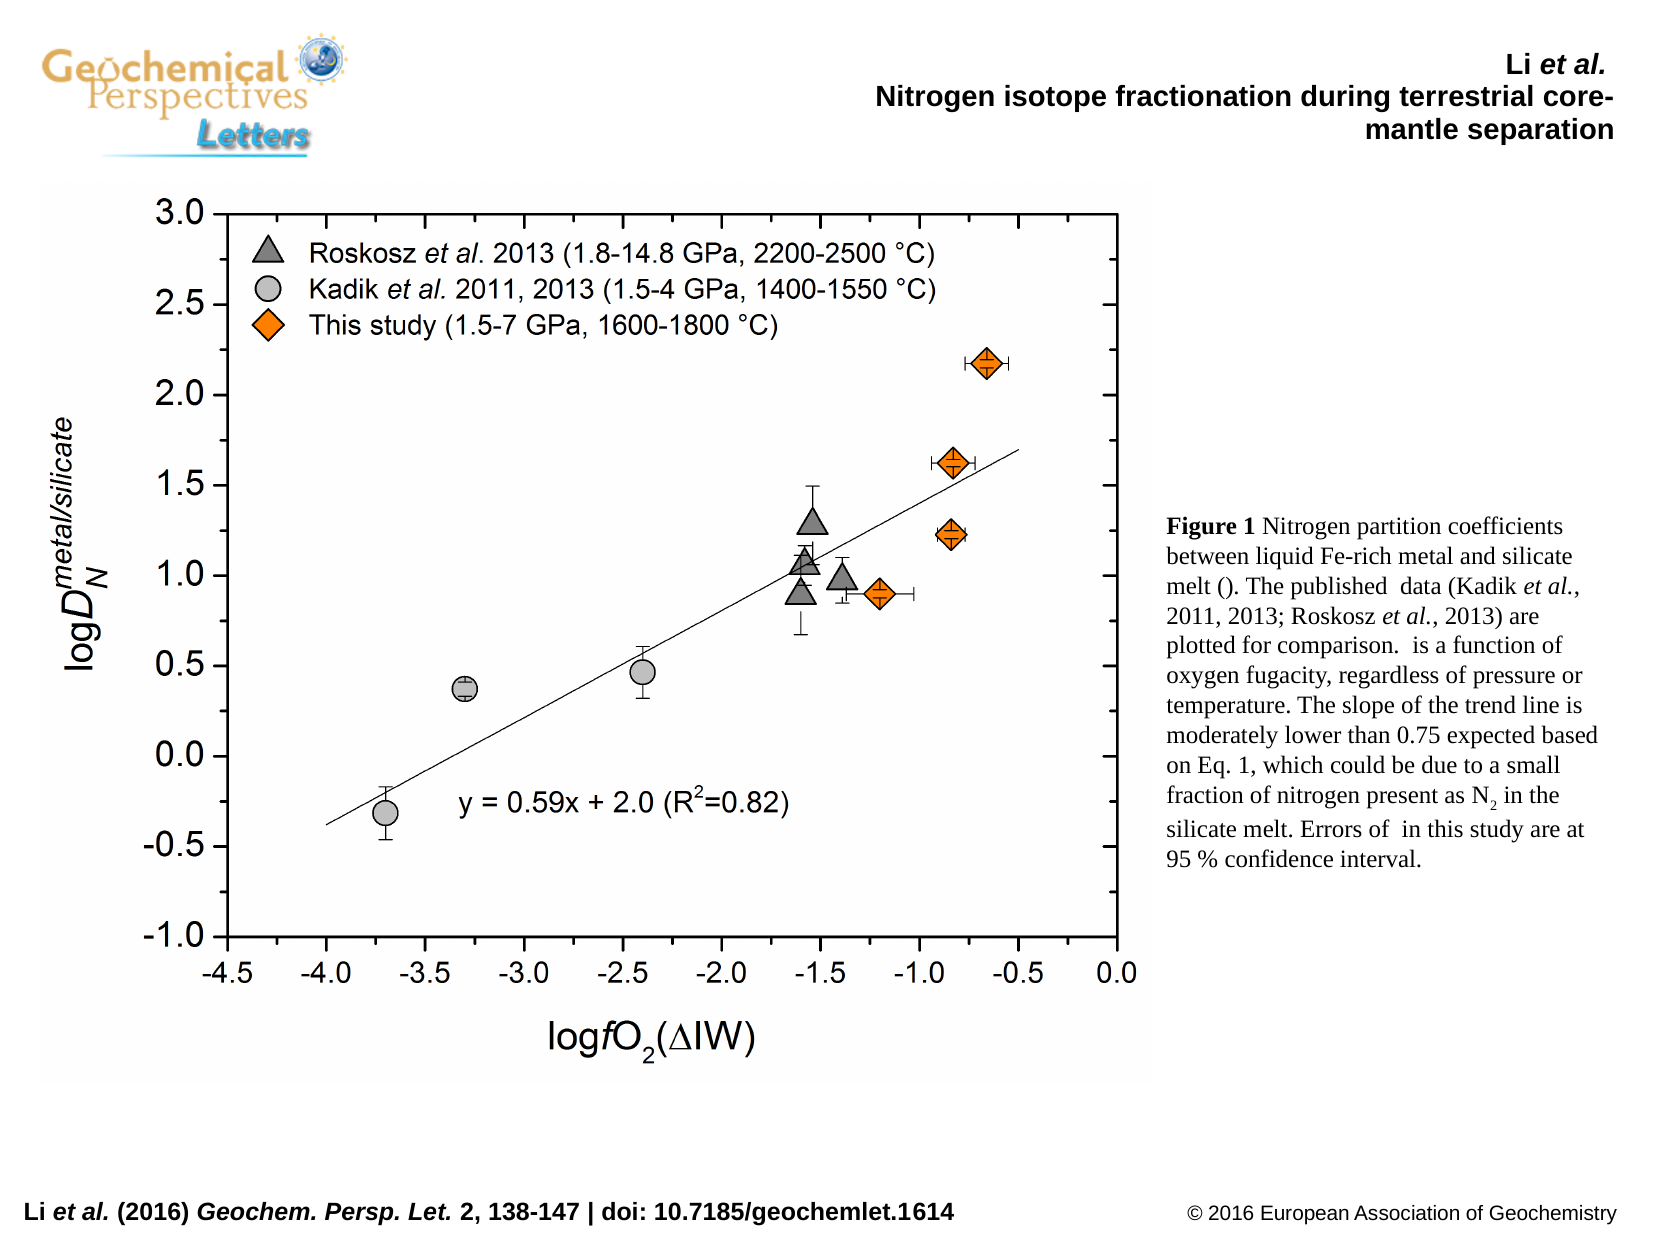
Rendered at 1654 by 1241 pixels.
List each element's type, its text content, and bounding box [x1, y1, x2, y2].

picture [35, 29, 368, 167]
text_box Li et al. (2016) Geochem. Persp. Let. 2, 138-147 | doi: 10.7185/geochemlet.1614 [23, 1198, 1087, 1241]
text_box Li et al. Nitrogen isotope fractionation during terrestrial core-mantle separation [850, 41, 1630, 154]
text_box © 2016 European Association of Geochemistry [1187, 1201, 1642, 1241]
picture [37, 180, 1152, 1082]
